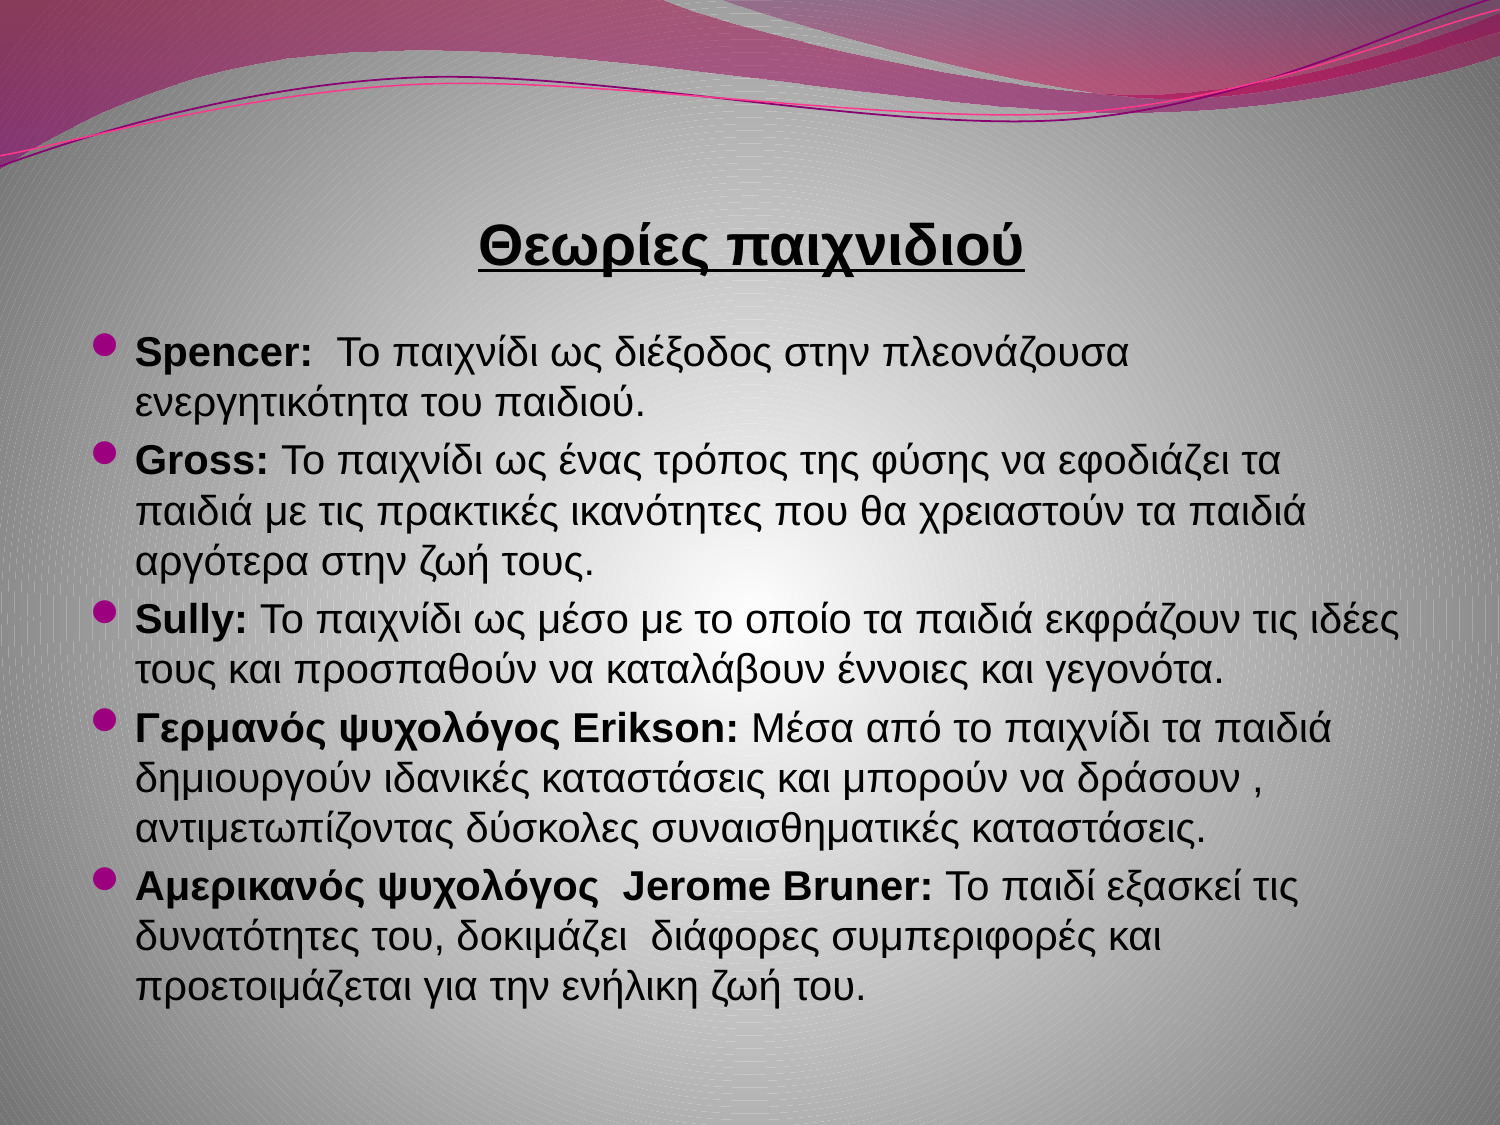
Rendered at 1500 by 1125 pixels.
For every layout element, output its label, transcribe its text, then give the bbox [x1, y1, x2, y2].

list Spencer: Το παιχνίδι ως διέξοδος στην πλεονάζουσα ενεργητικότητα του παιδιού. Gross: Το παιχνίδι ως ένας τρόπος της φύσης να εφοδιάζει τα παιδιά με τις πρακτικές ικανότητες που θα χρειαστούν τα παιδιά αργότερα στην ζωή τους. Sully: Το παιχνίδι ως μέσο με το οποίο τα παιδιά εκφράζουν τις ιδέες τους και προσπαθούν να καταλάβουν έννοιες και γεγονότα. Γερμανός ψυχολόγος Erikson: Μέσα από το παιχνίδι τα παιδιά δημιουργούν ιδανικές καταστάσεις και μπορούν να δράσουν , αντιμετωπίζοντας δύσκολες συναισθηματικές καταστάσεις. Αμερικανός ψυχολόγος Jerome Bruner: Το παιδί εξασκεί τις δυνατότητες του, δοκιμάζει διάφορες συμπεριφορές και προετοιμάζεται για την ενήλικη ζωή του. [75, 317, 1425, 1038]
title Θεωρίες παιχνιδιού [76, 90, 1427, 278]
